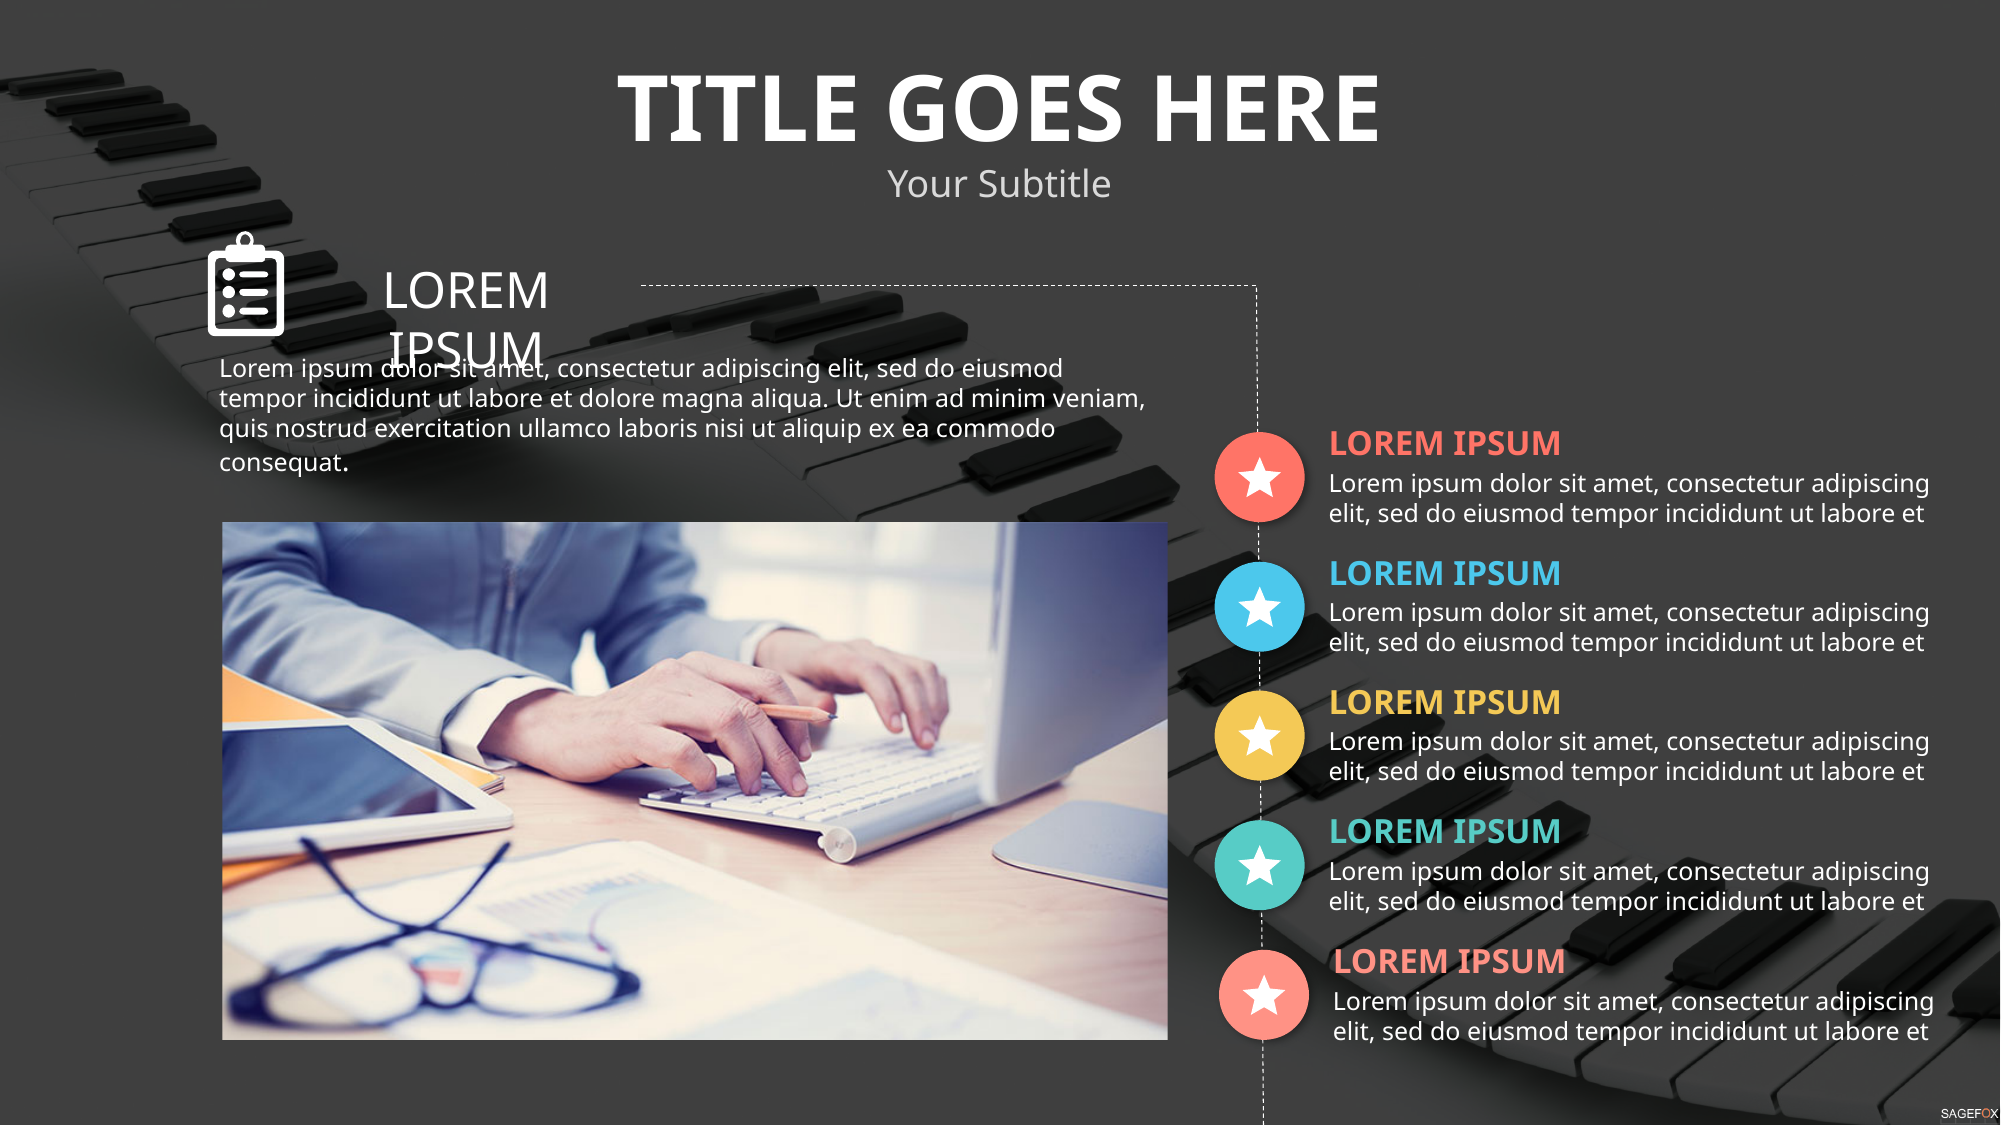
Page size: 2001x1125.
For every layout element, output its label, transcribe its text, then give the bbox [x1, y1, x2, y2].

text_box LOREM IPSUM Lorem ipsum dolor sit amet, consectetur adipiscing elit, sed do eiusmod tempor incididunt ut labore et [1318, 546, 1953, 662]
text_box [1214, 432, 1305, 523]
text_box LOREM IPSUM Lorem ipsum dolor sit amet, consectetur adipiscing elit, sed do eiusmod tempor incididunt ut labore et [1318, 417, 1953, 533]
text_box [1214, 820, 1305, 911]
text_box LOREM IPSUM Lorem ipsum dolor sit amet, consectetur adipiscing elit, sed do eiusmod tempor incididunt ut labore et [1318, 805, 1953, 921]
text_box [207, 231, 285, 337]
text_box LOREM IPSUM Lorem ipsum dolor sit amet, consectetur adipiscing elit, sed do eiusmod tempor incididunt ut labore et [1318, 675, 1953, 791]
text_box Lorem ipsum dolor sit amet, consectetur adipiscing elit, sed do eiusmod tempor incididunt ut labore et dolore magna aliqua. Ut enim ad minim veniam, quis nostrud exercitation ullamco laboris nisi ut aliquip ex ea commodo consequat. [204, 344, 1168, 485]
text_box LOREM IPSUM Lorem ipsum dolor sit amet, consectetur adipiscing elit, sed do eiusmod tempor incididunt ut labore et [1322, 935, 1958, 1050]
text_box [1214, 690, 1305, 781]
text_box TITLE GOES HERE Your Subtitle [548, 42, 1452, 212]
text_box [1214, 561, 1305, 652]
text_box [1256, 911, 1264, 949]
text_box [1256, 1040, 1264, 1125]
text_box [1256, 287, 1264, 432]
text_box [1256, 781, 1264, 820]
picture [0, 0, 2001, 1125]
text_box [1256, 523, 1264, 561]
text_box [221, 521, 1169, 1041]
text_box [1256, 652, 1264, 690]
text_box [1218, 949, 1309, 1040]
text_box LOREM IPSUM [292, 250, 642, 344]
